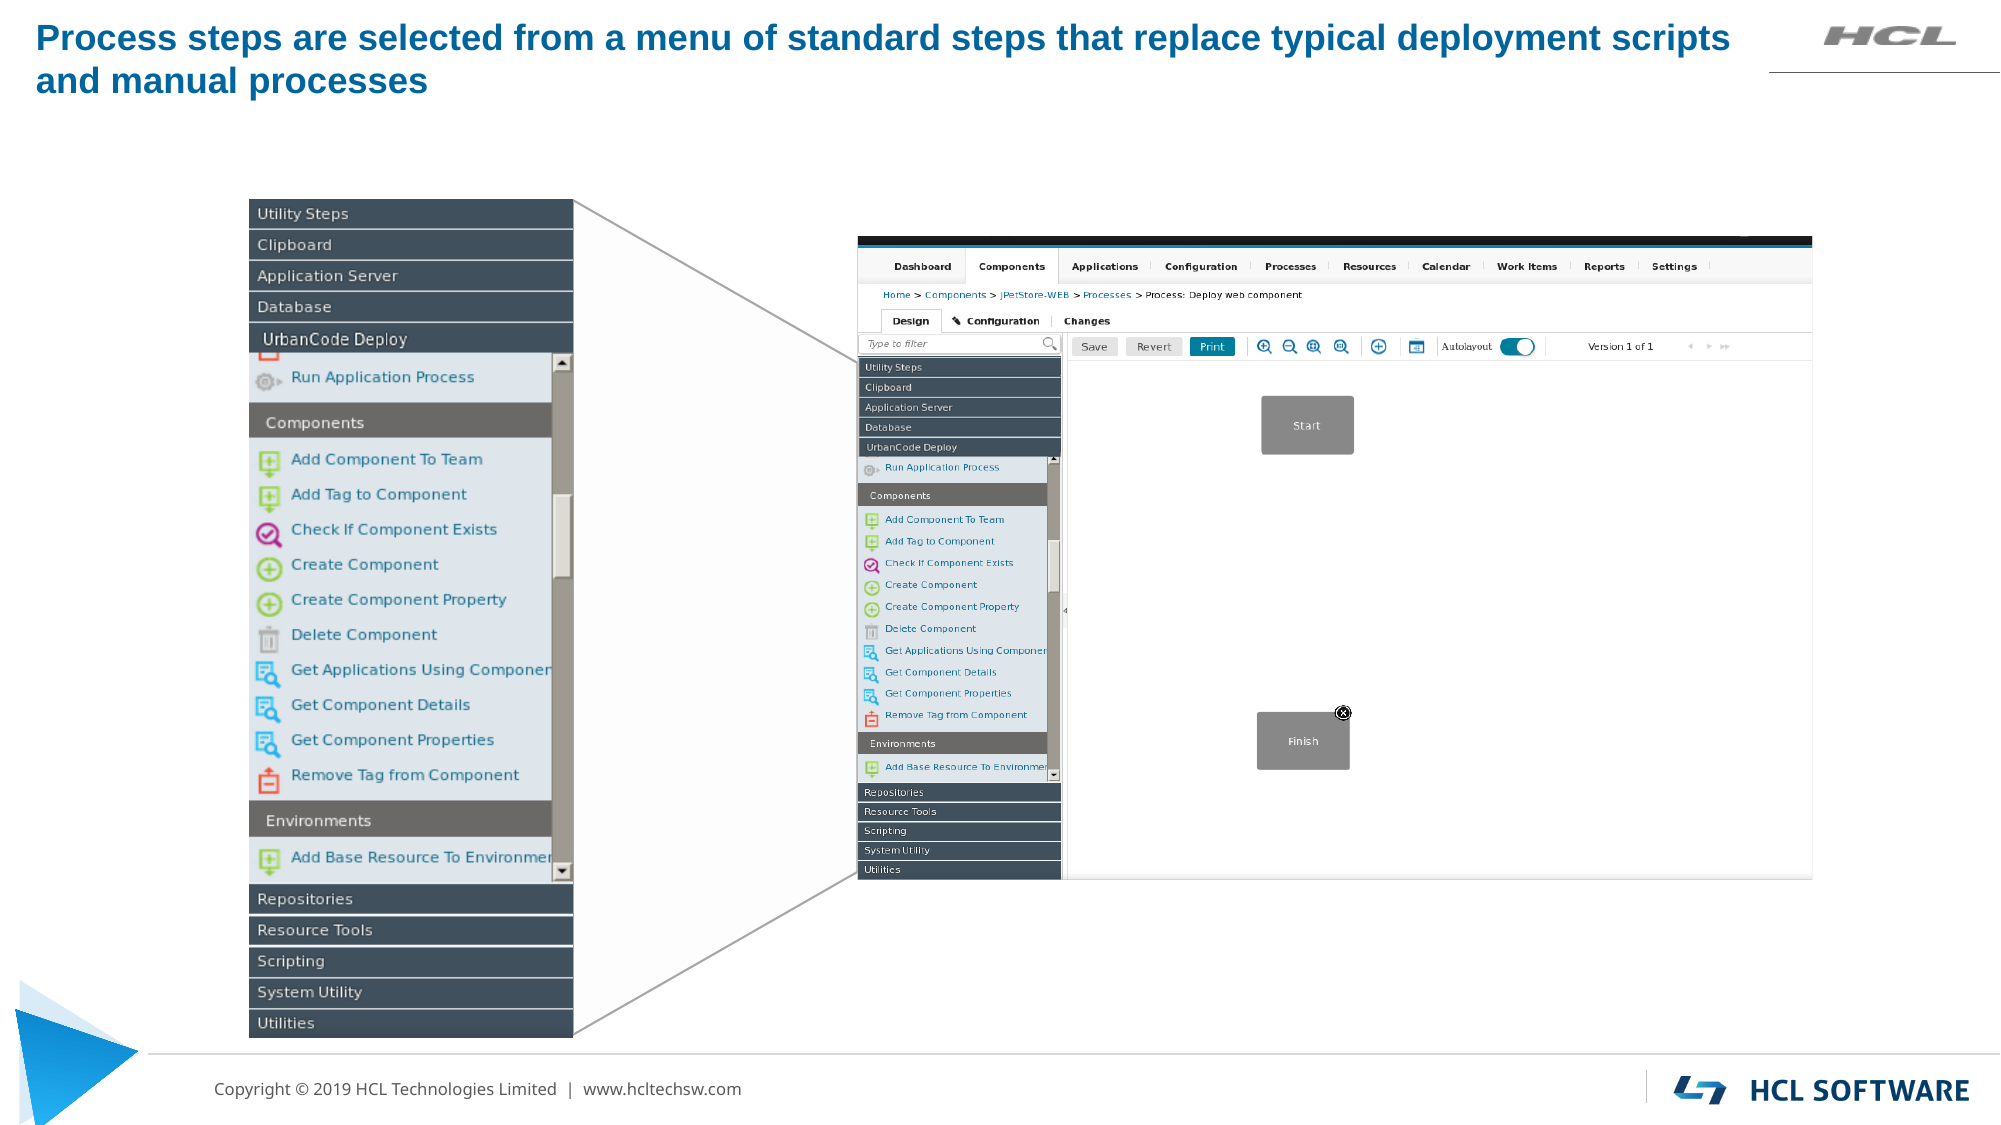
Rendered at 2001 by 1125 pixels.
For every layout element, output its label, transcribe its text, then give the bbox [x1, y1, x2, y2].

title Process steps are selected from a menu of standard steps that replace typical deployment scripts and manual processes [20, 5, 1770, 109]
picture [1667, 1068, 1980, 1116]
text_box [249, 199, 1813, 1038]
